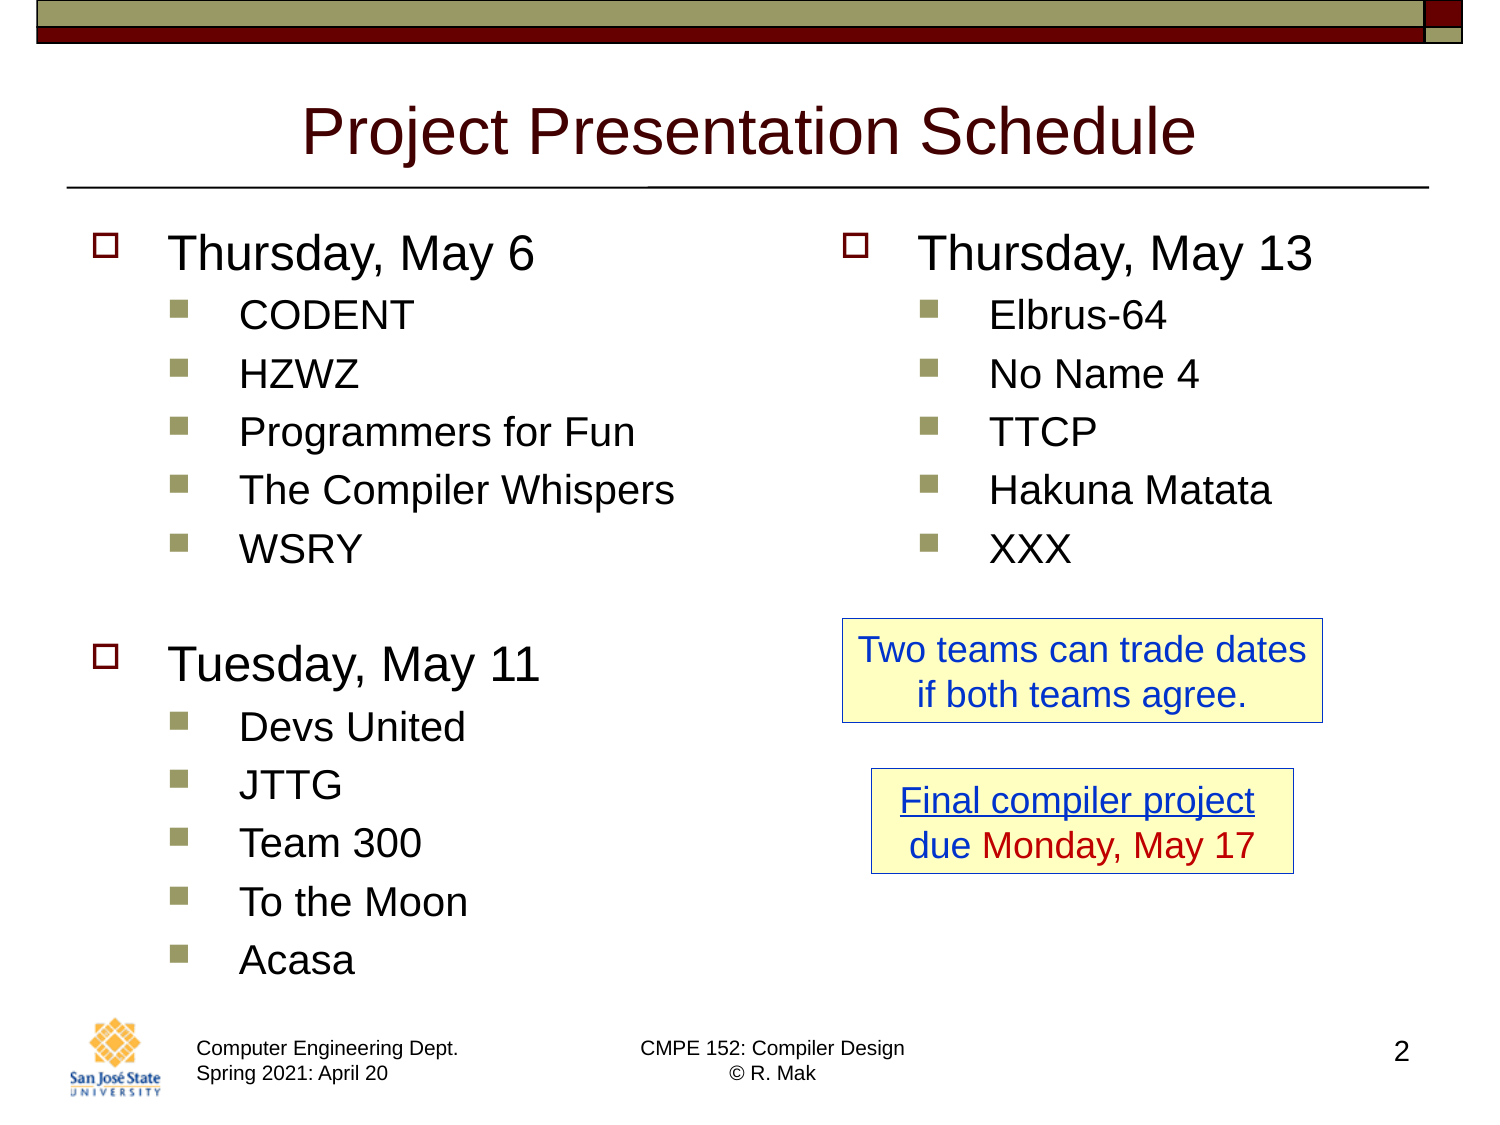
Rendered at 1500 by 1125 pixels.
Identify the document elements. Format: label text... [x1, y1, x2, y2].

text_box Final compiler project due Monday, May 17 [871, 768, 1294, 874]
text_box Thursday, May 13 Elbrus-64 No Name 4 TTCP Hakuna Matata XXX [824, 212, 1425, 653]
slide_number 2 [1320, 1025, 1425, 1100]
list Thursday, May 6 CODENT HZWZ Programmers for Fun The Compiler Whispers WSRY Tuesday, May 11 Devs United JTTG Team 300 To the Moon Acasa [75, 212, 795, 1025]
picture [60, 1012, 166, 1112]
text_box Two teams can trade dates if both teams agree. [842, 618, 1323, 723]
title Project Presentation Schedule [75, 67, 1425, 175]
